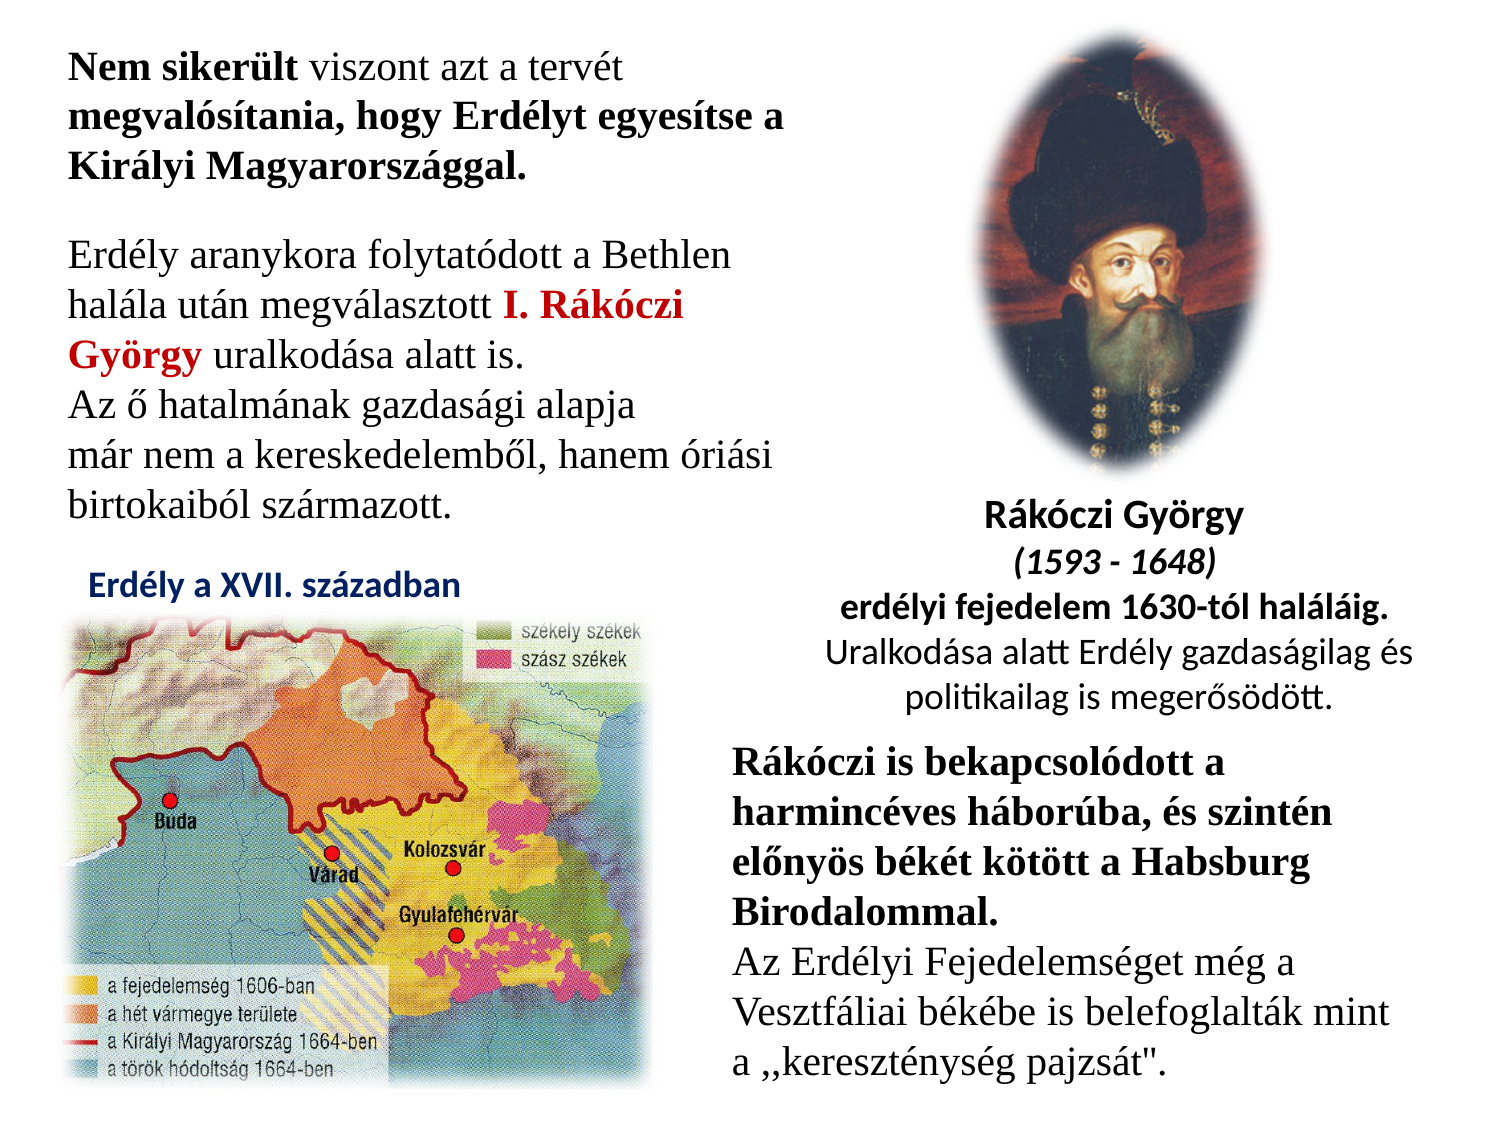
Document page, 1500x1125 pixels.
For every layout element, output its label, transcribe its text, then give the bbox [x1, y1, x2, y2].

text_box Rákóczi is bekapcsolódott a harmincéves háborúba, és szintén előnyös békét kötött a Habsburg Birodalommal. Az Erdélyi Fejedelemséget még a Vesztfáliai békébe is belefoglalták mint a ,,kereszténység pajzsát''. [717, 726, 1468, 1092]
text_box Erdély a XVII. században [73, 552, 477, 609]
text_box Nem sikerült viszont azt a tervét megvalósítania, hogy Erdélyt egyesítse a Királyi Magyarországgal. [53, 30, 833, 196]
text_box Erdély aranykora folytatódott a Bethlen halála után megválasztott I. Rákóczi György uralkodása alatt is. Az ő hatalmának gazdasági alapja már nem a kereskedelemből, hanem óriási birtokaiból származott. [53, 219, 803, 535]
picture [55, 610, 659, 1096]
text_box Rákóczi György (1593 - 1648) erdélyi fejedelem 1630-tól haláláig. Uralkodása alatt Erdély gazdaságilag és politikailag is megerősödött. [803, 479, 1436, 725]
picture [962, 17, 1276, 488]
